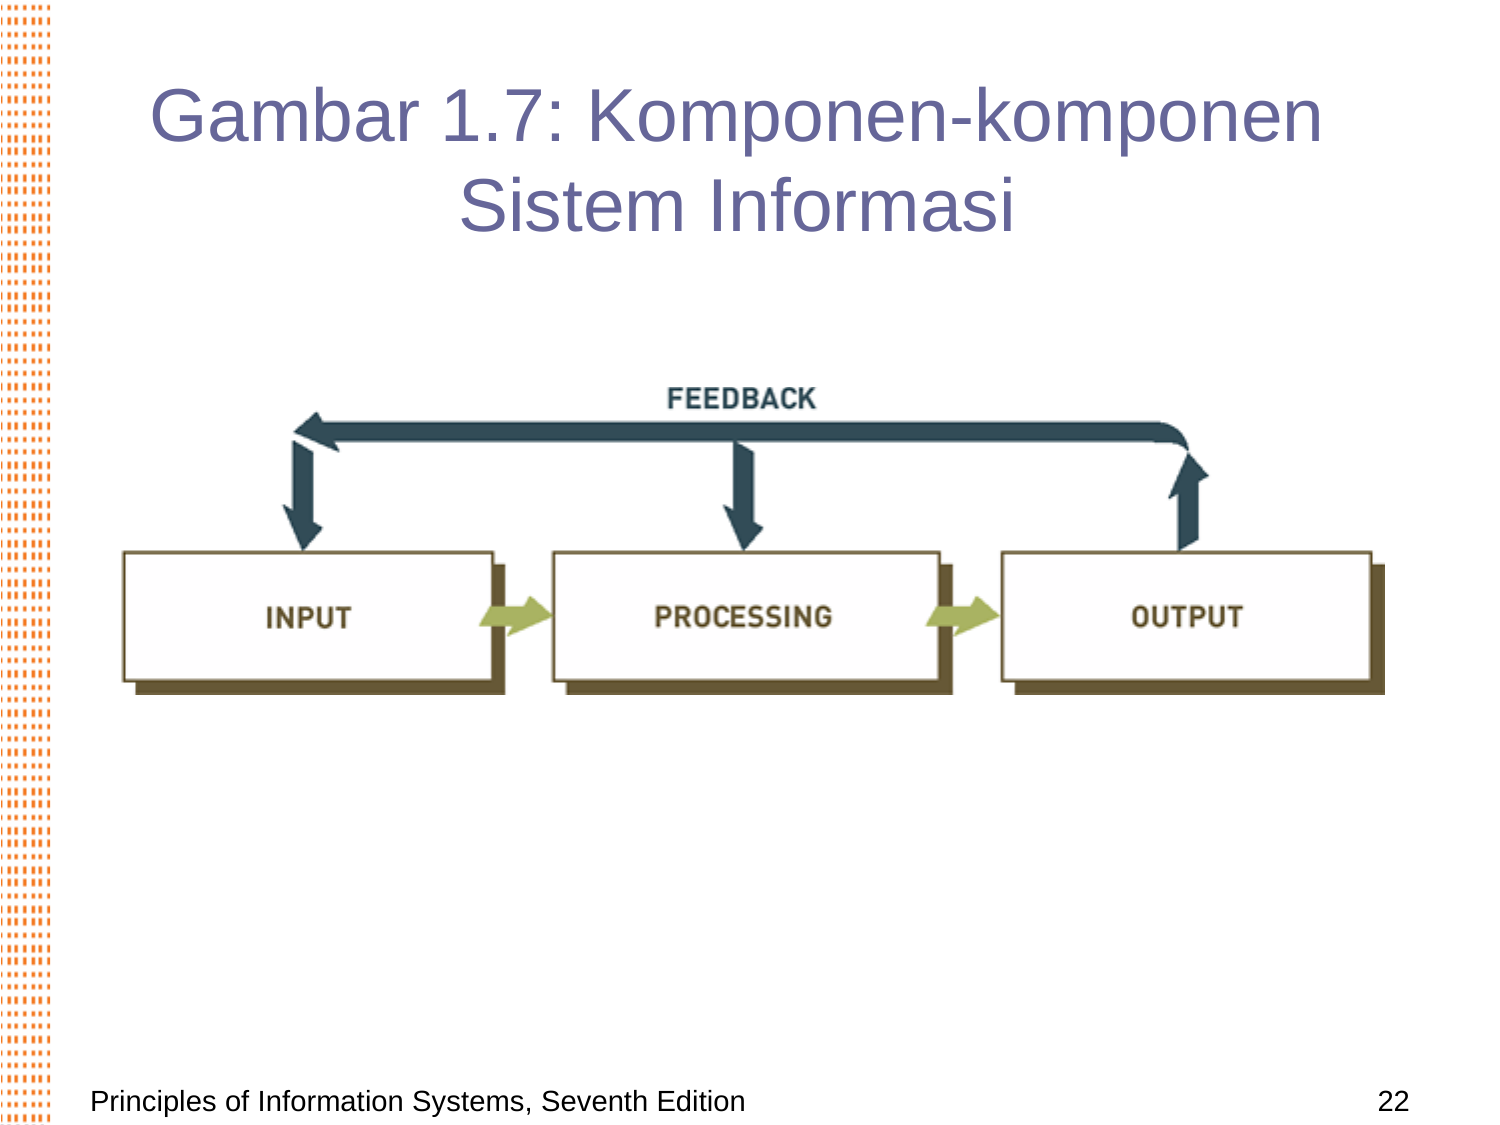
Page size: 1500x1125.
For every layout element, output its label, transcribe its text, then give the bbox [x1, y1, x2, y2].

slide_number 22 [1074, 1074, 1425, 1125]
picture [0, 0, 51, 1125]
title Gambar 1.7: Komponen-komponen Sistem Informasi [62, 62, 1413, 250]
footer Principles of Information Systems, Seventh Edition [75, 1074, 1063, 1125]
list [112, 387, 1385, 695]
